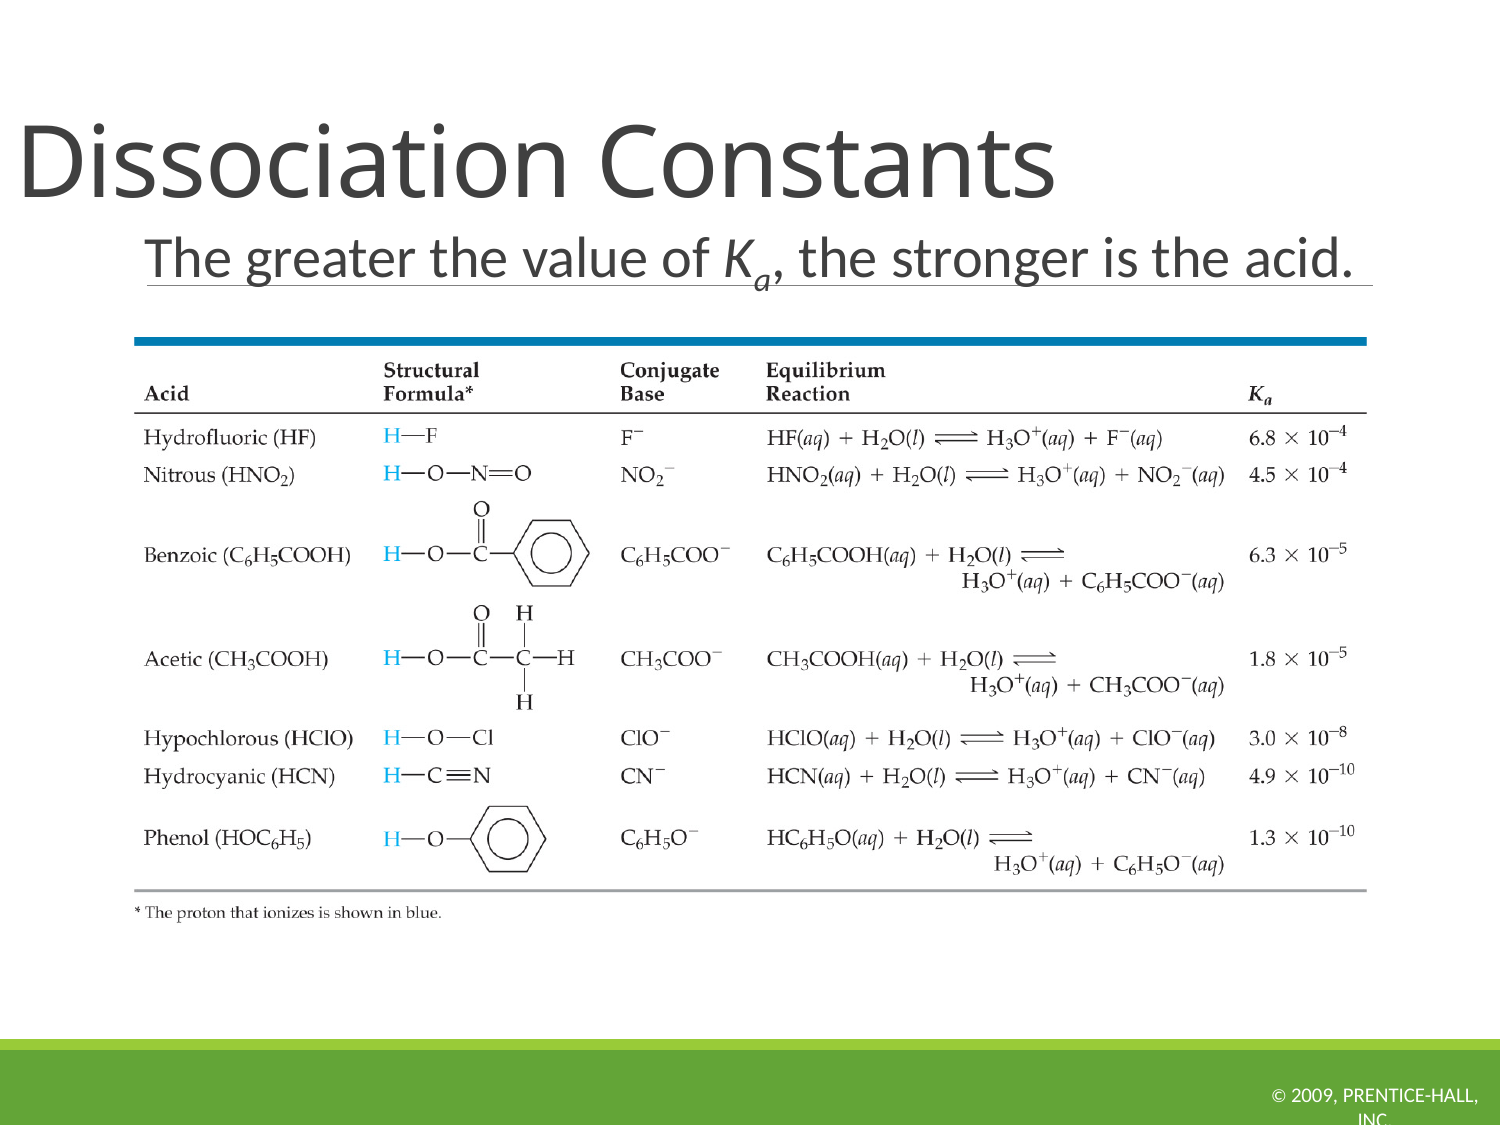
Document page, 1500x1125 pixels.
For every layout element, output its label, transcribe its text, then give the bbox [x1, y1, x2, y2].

list The greater the value of Ka, the stronger is the acid. [0, 212, 1500, 400]
footer © 2009, Prentice-Hall, Inc. [1237, 1087, 1500, 1125]
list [124, 336, 1376, 926]
title Dissociation Constants [0, 37, 1500, 212]
